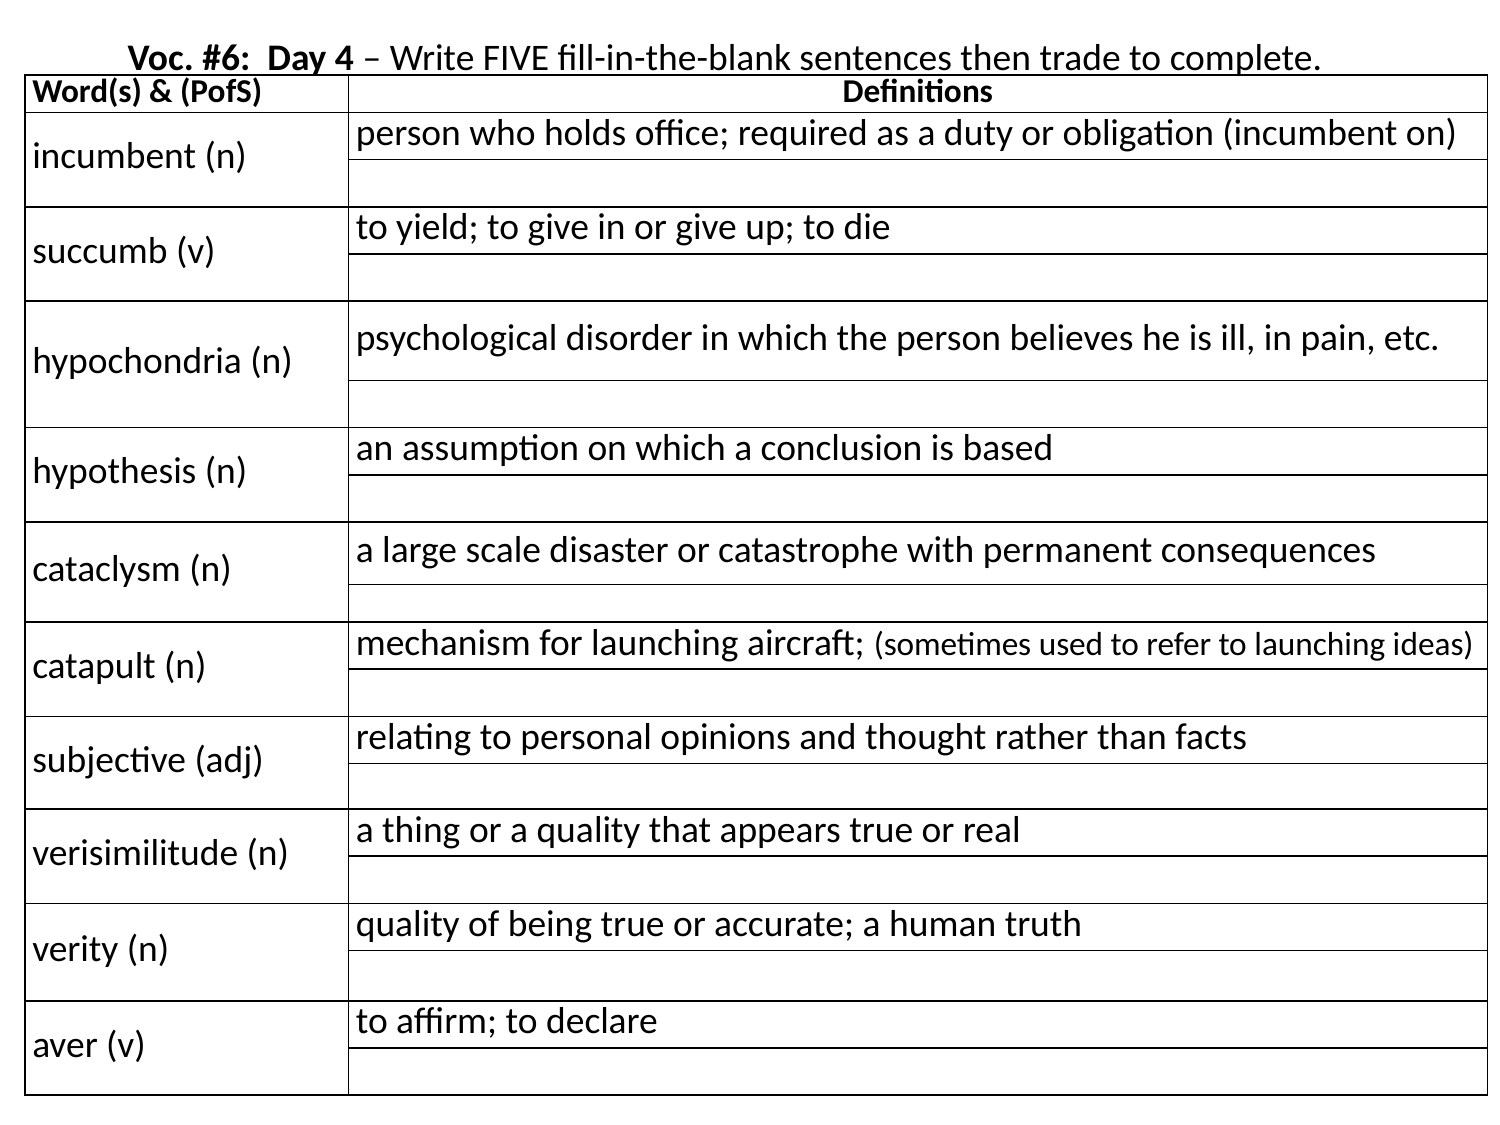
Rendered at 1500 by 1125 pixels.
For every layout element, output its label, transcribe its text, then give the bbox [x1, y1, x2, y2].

table_cell person who holds office; required as a duty or obligation (incumbent on) [349, 113, 1487, 159]
table_header Word(s) & (PofS) [26, 76, 348, 112]
text_box Voc. #6: Day 4 – Write FIVE fill-in-the-blank sentences then trade to complete. [37, 25, 1363, 86]
table_cell an assumption on which a conclusion is based [349, 428, 1487, 474]
table_cell mechanism for launching aircraft; (sometimes used to refer to launching ideas) [349, 623, 1487, 668]
table_cell subjective (adj) [26, 717, 348, 808]
table_cell relating to personal opinions and thought rather than facts [349, 717, 1487, 763]
table_cell aver (v) [26, 1002, 348, 1094]
table_cell [349, 160, 1487, 206]
table_cell quality of being true or accurate; a human truth [349, 904, 1487, 950]
table_cell psychological disorder in which the person believes he is ill, in pain, etc. [349, 302, 1487, 380]
table_cell a thing or a quality that appears true or real [349, 810, 1487, 855]
table_cell [349, 670, 1487, 716]
table_cell [349, 381, 1487, 427]
table_cell incumbent (n) [26, 113, 348, 206]
table_cell hypothesis (n) [26, 428, 348, 521]
table_cell hypochondria (n) [26, 302, 348, 427]
table_cell [349, 764, 1487, 808]
table_cell [349, 255, 1487, 300]
table_cell catapult (n) [26, 623, 348, 716]
table_header Definitions [349, 76, 1487, 112]
table_cell verity (n) [26, 904, 348, 1000]
table_cell verisimilitude (n) [26, 810, 348, 903]
table_cell [349, 951, 1487, 1000]
table_cell a large scale disaster or catastrophe with permanent consequences [349, 523, 1487, 584]
table_cell to yield; to give in or give up; to die [349, 208, 1487, 253]
table_cell [349, 476, 1487, 521]
table_cell succumb (v) [26, 208, 348, 300]
table_cell [349, 585, 1487, 621]
table_cell to affirm; to declare [349, 1002, 1487, 1047]
table_cell [349, 1049, 1487, 1094]
table_cell [349, 857, 1487, 903]
table_cell cataclysm (n) [26, 523, 348, 621]
